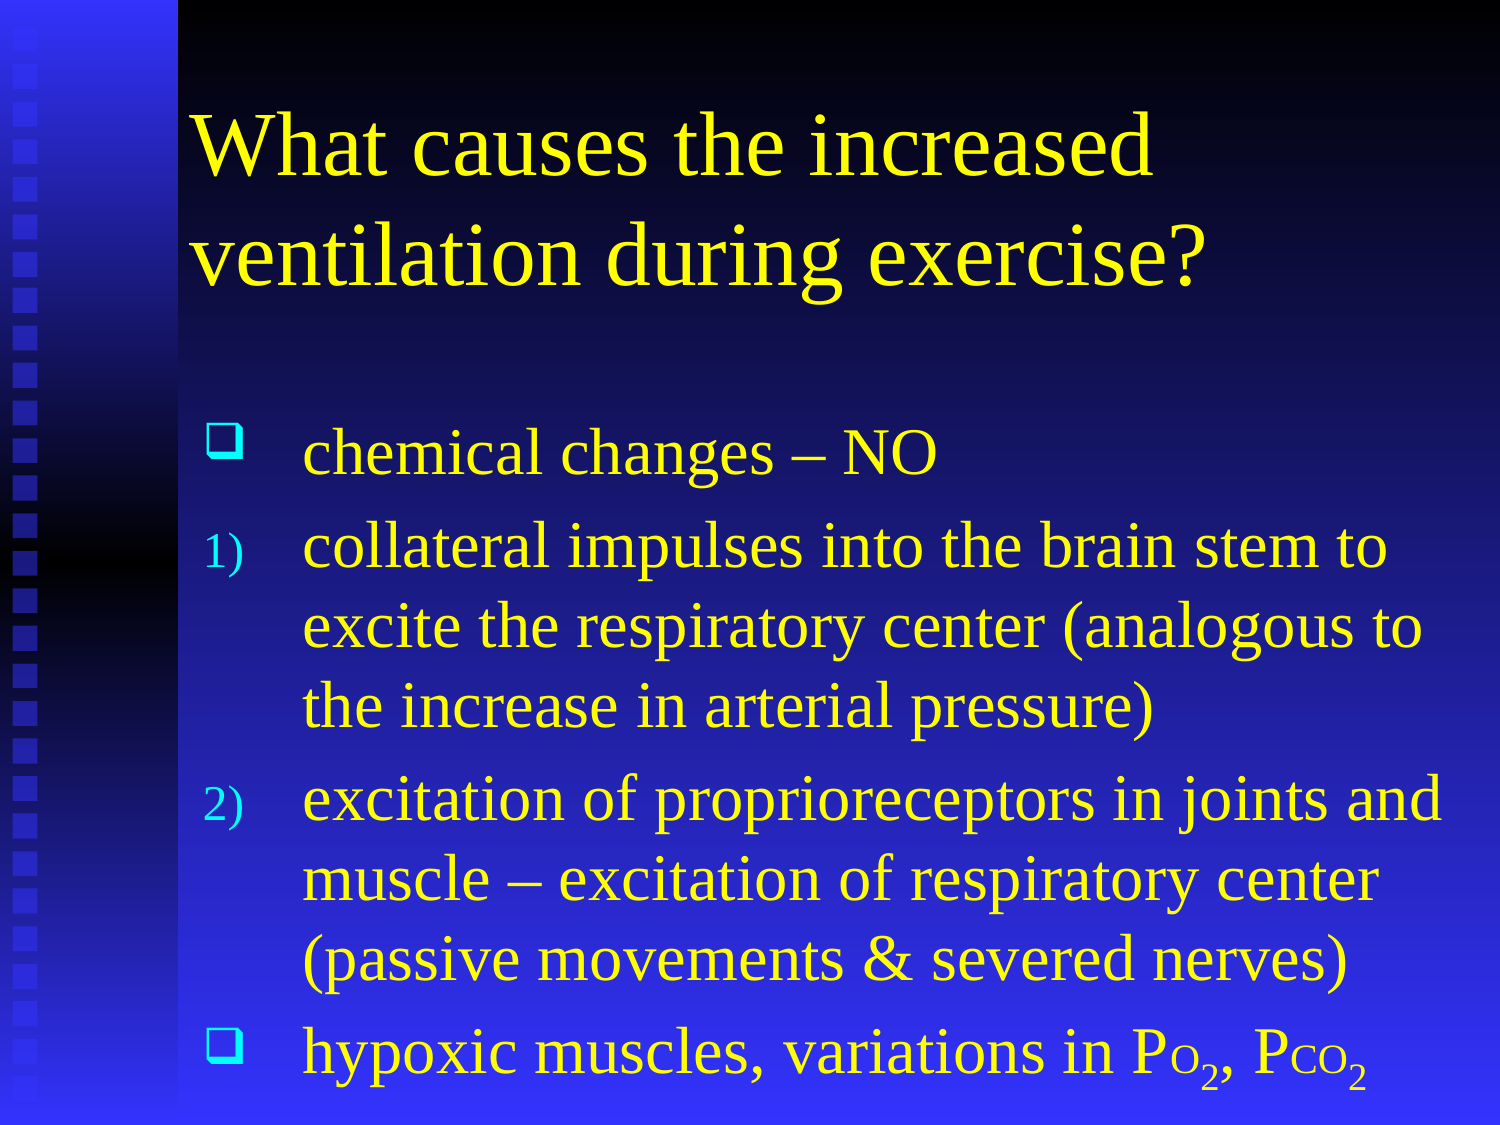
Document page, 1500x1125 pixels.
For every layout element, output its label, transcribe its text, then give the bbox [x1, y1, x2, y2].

list chemical changes – NO collateral impulses into the brain stem to excite the respiratory center (analogous to the increase in arterial pressure) excitation of proprioreceptors in joints and muscle – excitation of respiratory center (passive movements & severed nerves) hypoxic muscles, variations in PO2, PCO2 [187, 399, 1500, 1125]
title What causes the increased ventilation during exercise? [174, 99, 1500, 288]
